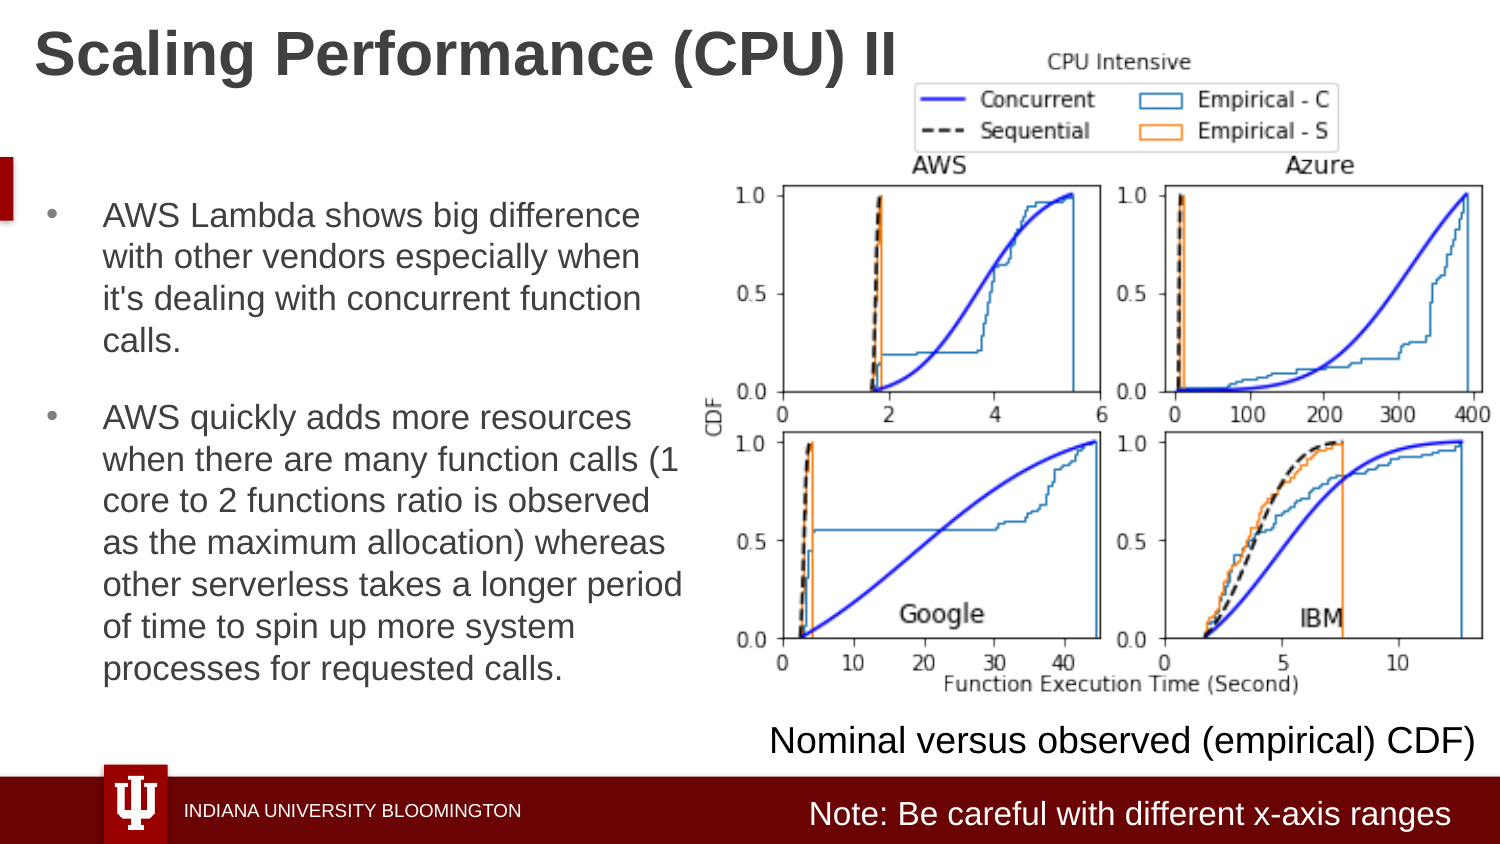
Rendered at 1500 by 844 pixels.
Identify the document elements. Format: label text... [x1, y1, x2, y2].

picture [691, 39, 1500, 709]
list AWS Lambda shows big difference with other vendors especially when it's dealing with concurrent function calls. AWS quickly adds more resources when there are many function calls (1 core to 2 functions ratio is observed as the maximum allocation) whereas other serverless takes a longer period of time to spin up more system processes for requested calls. [31, 184, 708, 727]
title Scaling Performance (CPU) II [19, 0, 1333, 108]
text_box Nominal versus observed (empirical) CDF) [754, 716, 1492, 769]
text_box Note: Be careful with different x-axis ranges [793, 784, 1475, 844]
